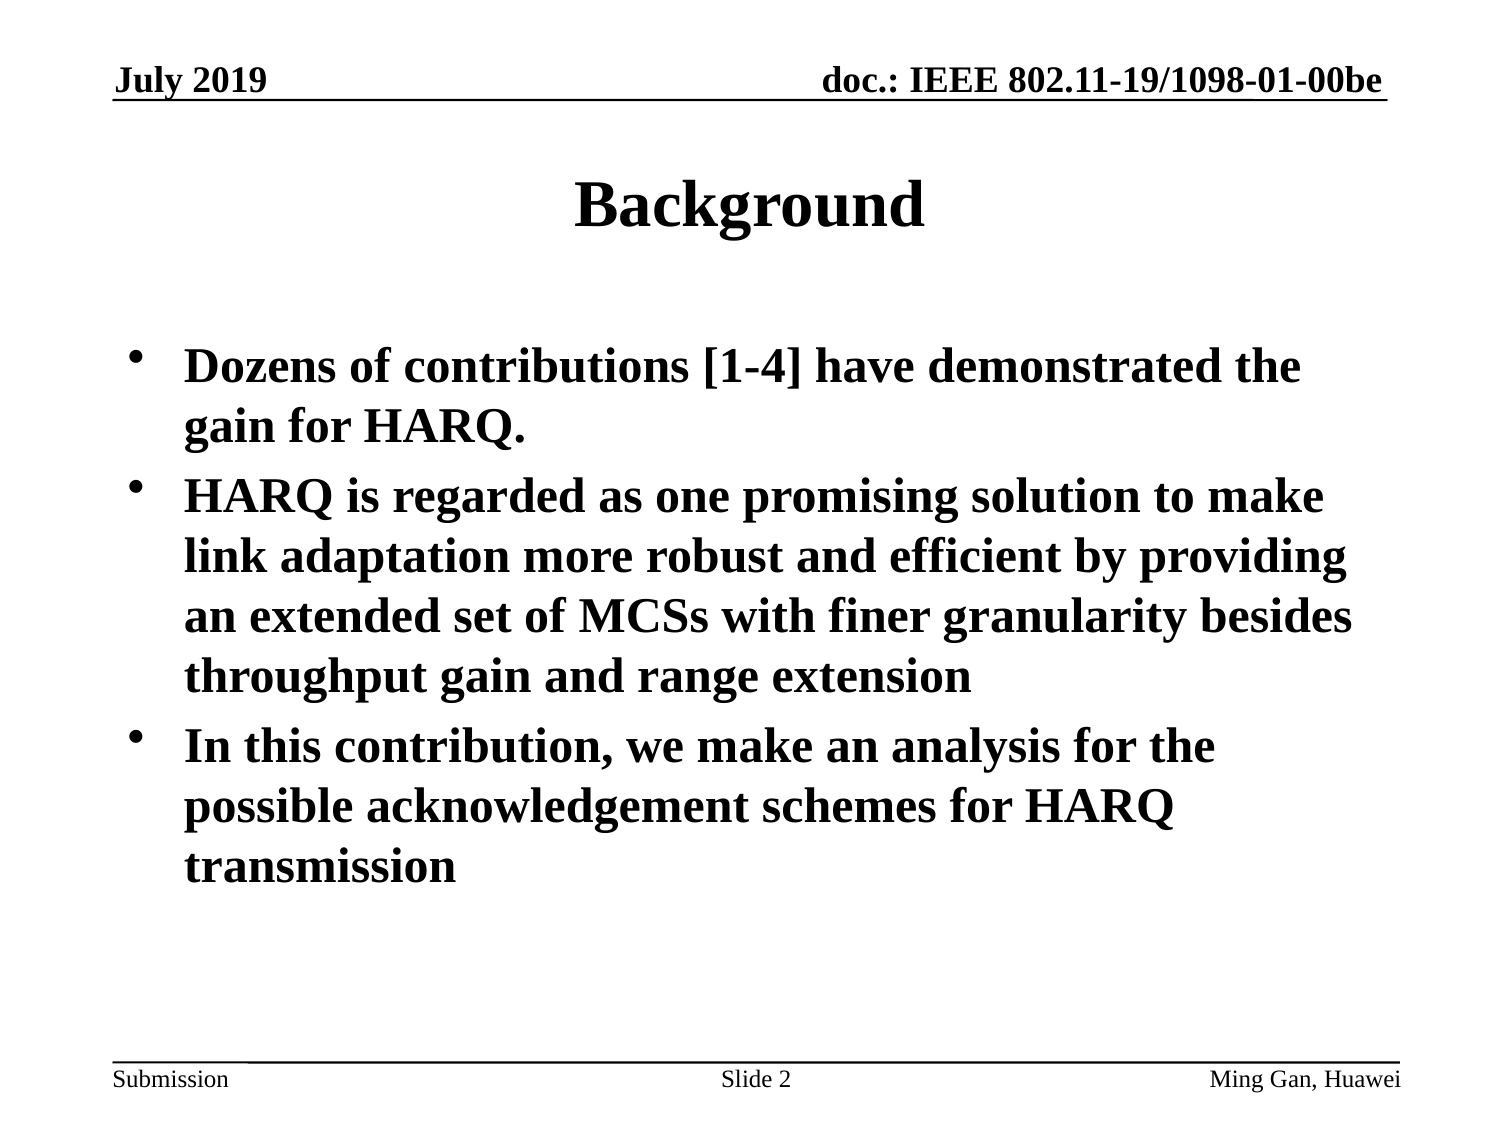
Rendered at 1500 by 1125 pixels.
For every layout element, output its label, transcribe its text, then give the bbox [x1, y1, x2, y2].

list Dozens of contributions [1-4] have demonstrated the gain for HARQ. HARQ is regarded as one promising solution to make link adaptation more robust and efficient by providing an extended set of MCSs with finer granularity besides throughput gain and range extension In this contribution, we make an analysis for the possible acknowledgement schemes for HARQ transmission [112, 324, 1388, 1001]
slide_number Slide 2 [712, 1061, 800, 1093]
title Background [112, 112, 1388, 288]
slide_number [114, 54, 270, 101]
footer Ming Gan, Huawei [1206, 1061, 1402, 1093]
